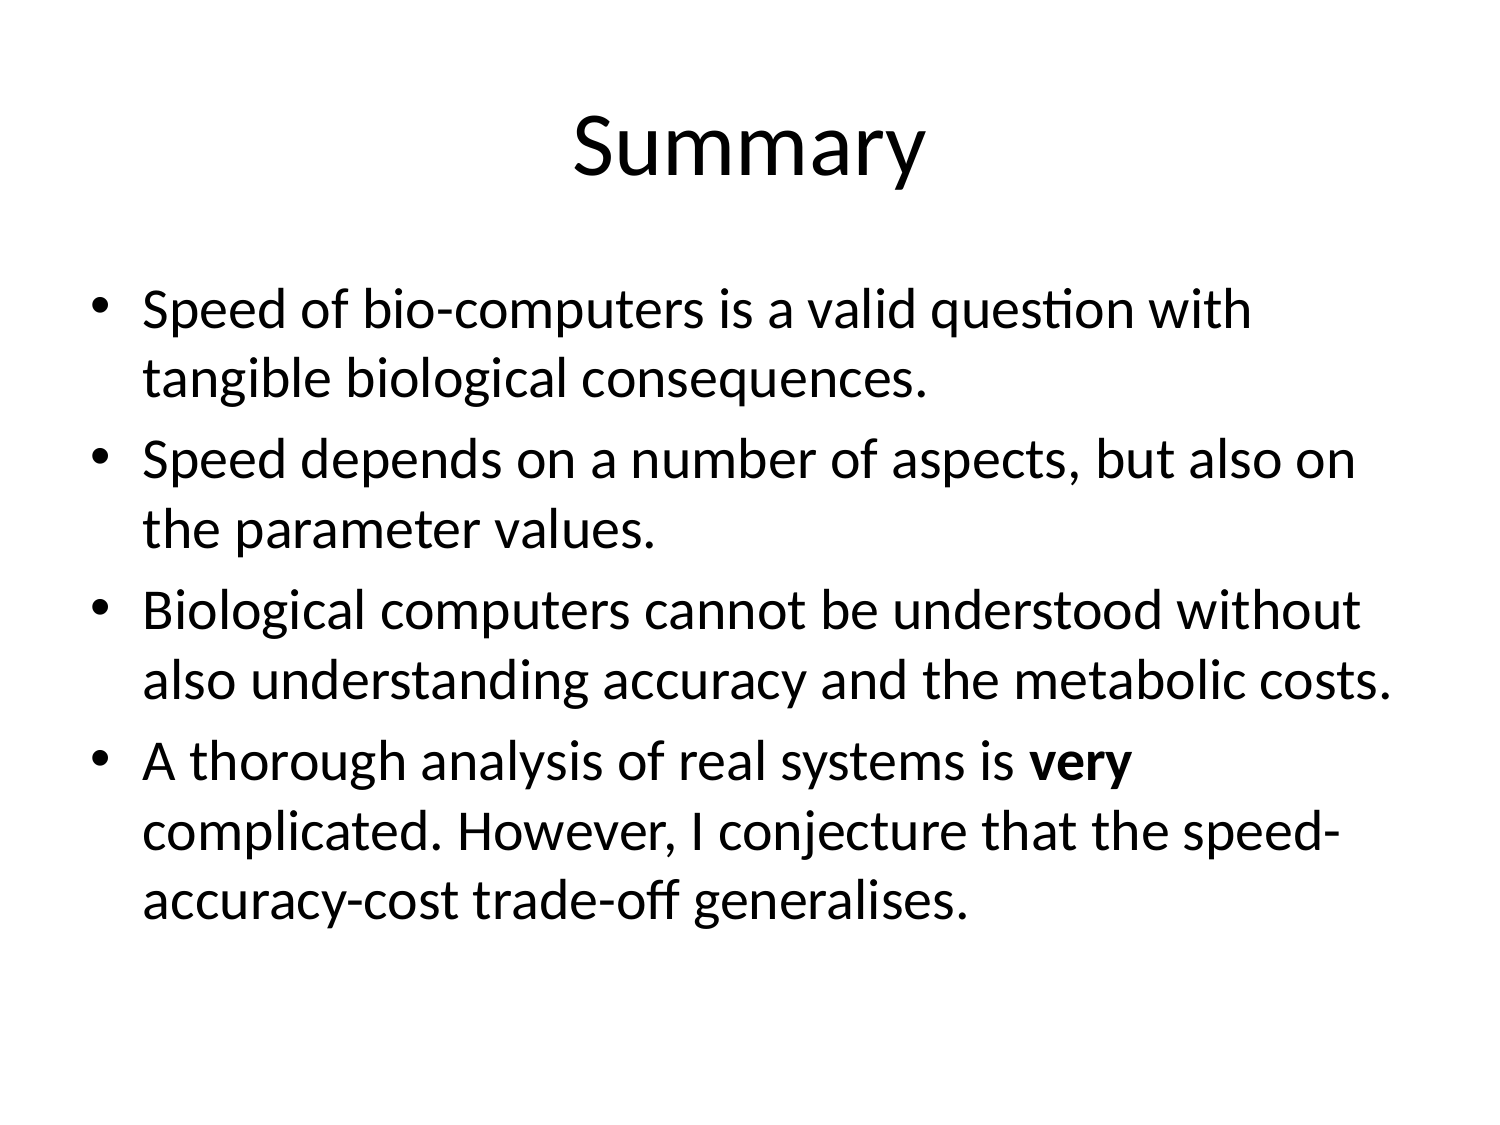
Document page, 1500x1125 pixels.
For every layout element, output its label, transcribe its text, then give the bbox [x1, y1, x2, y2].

list Speed of bio-computers is a valid question with tangible biological consequences. Speed depends on a number of aspects, but also on the parameter values. Biological computers cannot be understood without also understanding accuracy and the metabolic costs. A thorough analysis of real systems is very complicated. However, I conjecture that the speed-accuracy-cost trade-off generalises. [75, 262, 1425, 1005]
title Summary [75, 45, 1425, 233]
